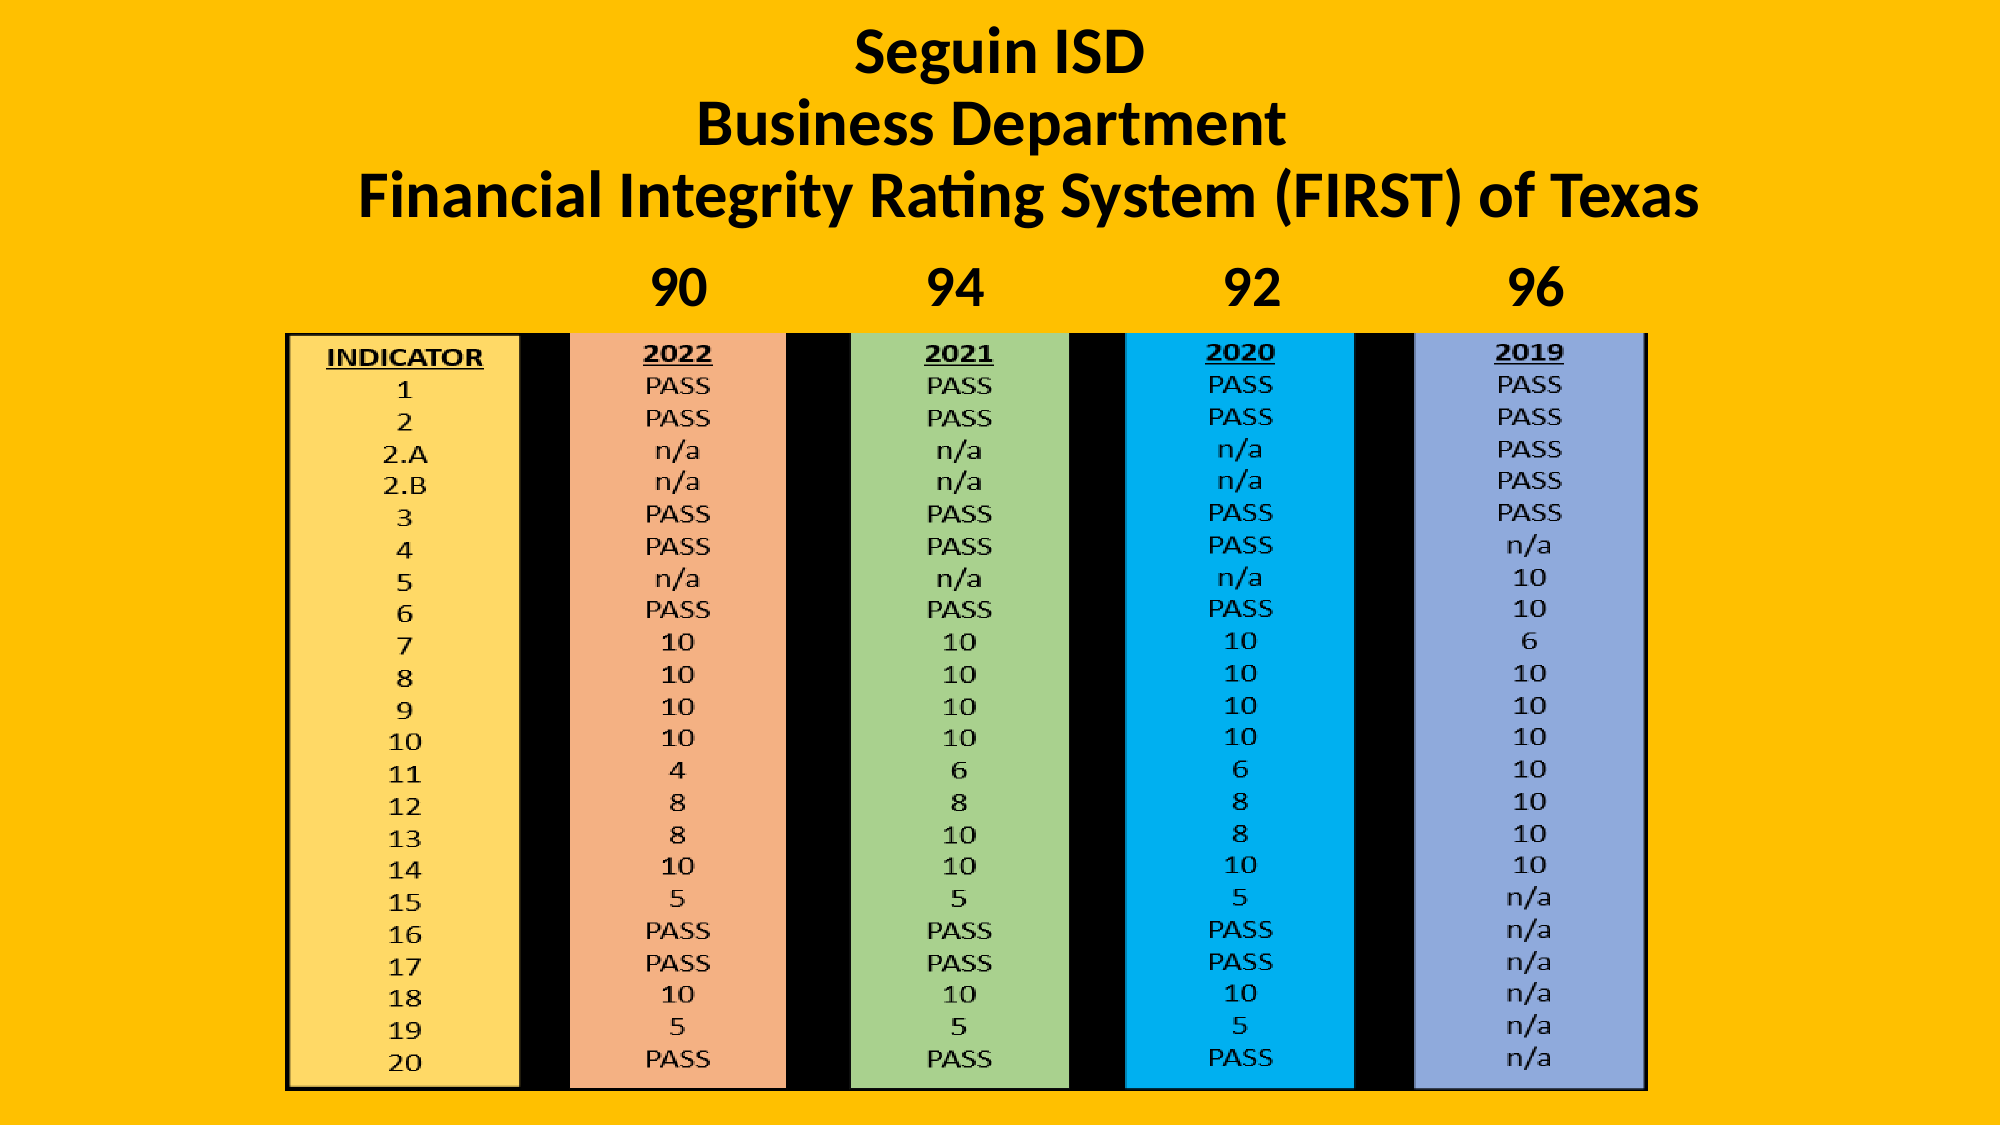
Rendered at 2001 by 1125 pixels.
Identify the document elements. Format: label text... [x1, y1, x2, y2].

title Seguin ISD Business Department Financial Integrity Rating System (FIRST) of Texas [137, 15, 1863, 233]
text_box 90 [634, 232, 724, 286]
text_box 96 [1491, 232, 1581, 286]
picture [285, 333, 1648, 1091]
text_box 92 [1207, 232, 1298, 286]
text_box 94 [910, 232, 1000, 286]
